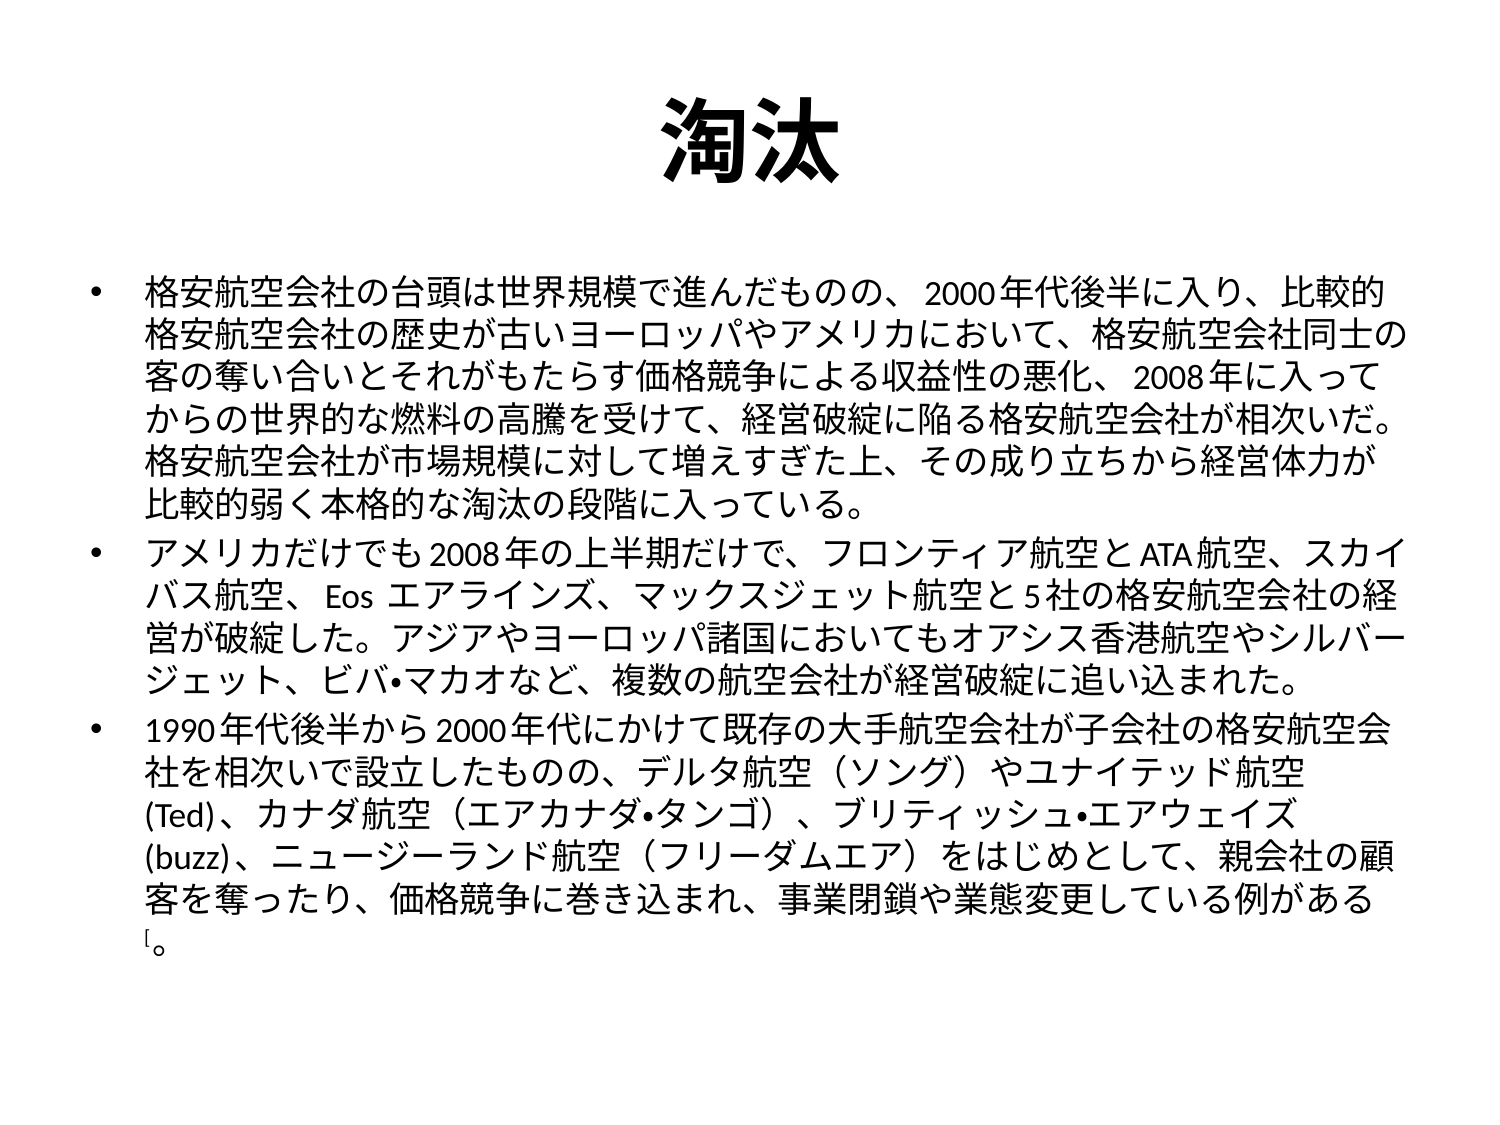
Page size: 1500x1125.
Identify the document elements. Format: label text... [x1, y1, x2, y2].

list 格安航空会社の台頭は世界規模で進んだものの、2000年代後半に入り、比較的格安航空会社の歴史が古いヨーロッパやアメリカにおいて、格安航空会社同士の客の奪い合いとそれがもたらす価格競争による収益性の悪化、2008年に入ってからの世界的な燃料の高騰を受けて、経営破綻に陥る格安航空会社が相次いだ。格安航空会社が市場規模に対して増えすぎた上、その成り立ちから経営体力が比較的弱く本格的な淘汰の段階に入っている。 アメリカだけでも2008年の上半期だけで、フロンティア航空とATA航空、スカイバス航空、Eos エアラインズ、マックスジェット航空と5社の格安航空会社の経営が破綻した。アジアやヨーロッパ諸国においてもオアシス香港航空やシルバージェット、ビバ・マカオなど、複数の航空会社が経営破綻に追い込まれた。 1990年代後半から2000年代にかけて既存の大手航空会社が子会社の格安航空会社を相次いで設立したものの、デルタ航空（ソング）やユナイテッド航空 (Ted)、カナダ航空（エアカナダ・タンゴ）、ブリティッシュ・エアウェイズ (buzz)、ニュージーランド航空（フリーダムエア）をはじめとして、親会社の顧客を奪ったり、価格競争に巻き込まれ、事業閉鎖や業態変更している例がある[。 [75, 262, 1425, 1005]
title 淘汰 [75, 45, 1425, 233]
